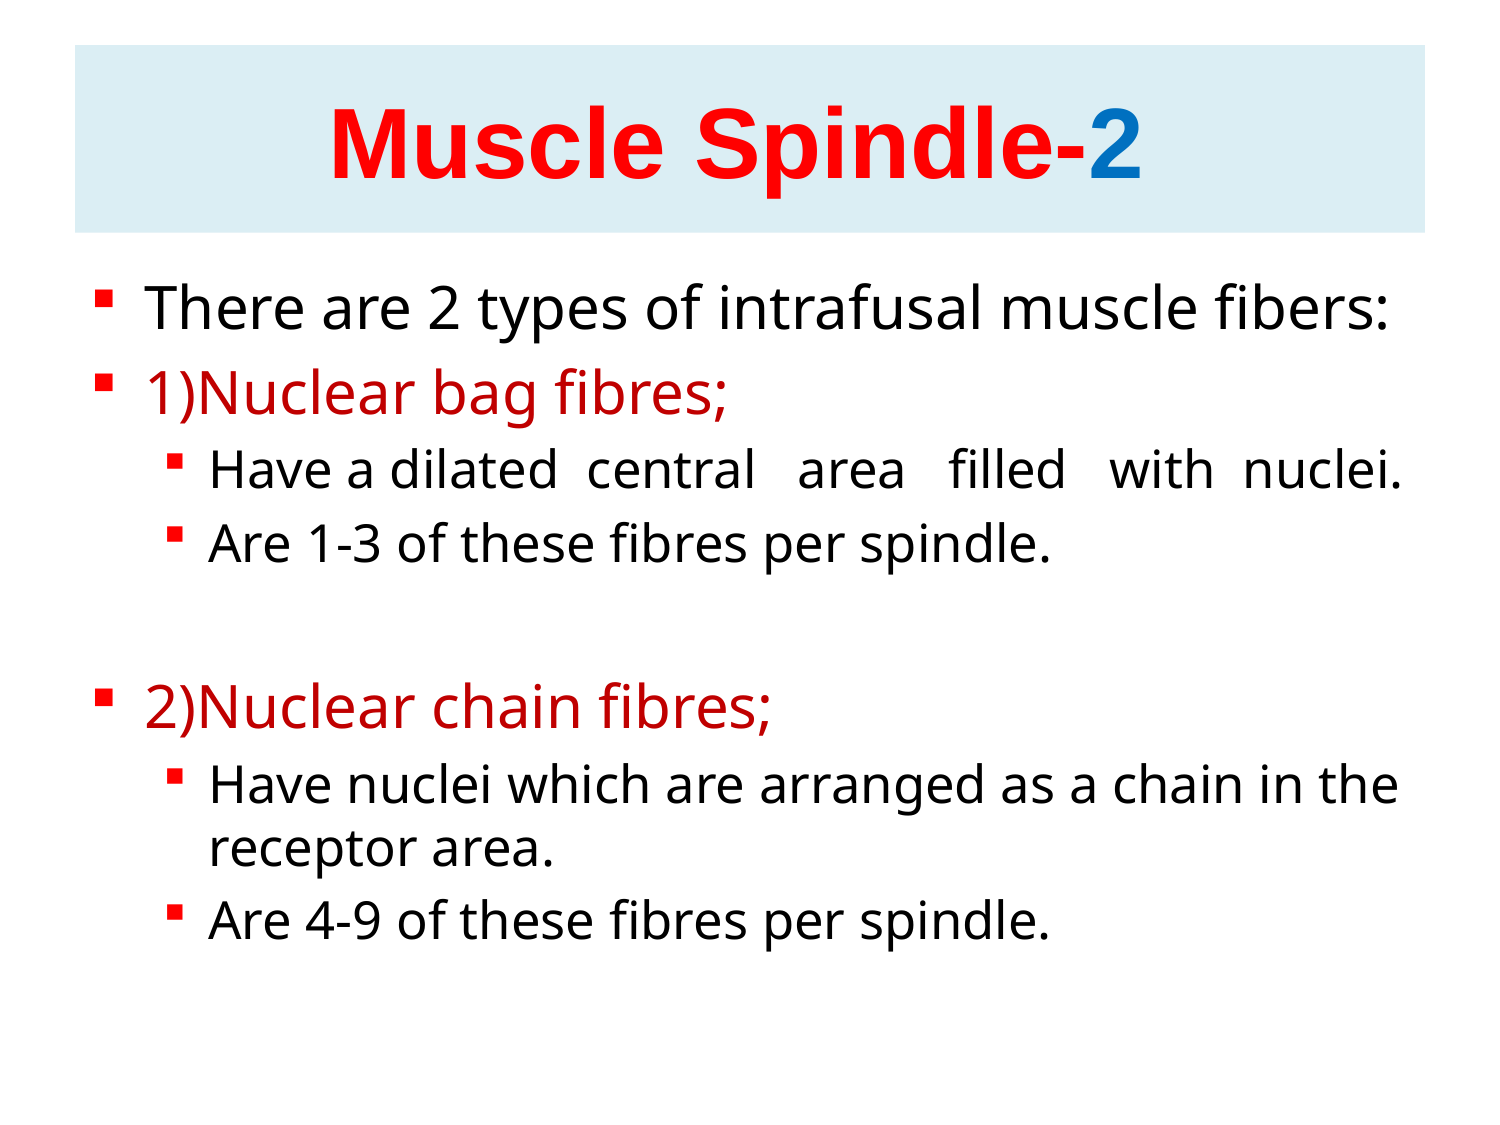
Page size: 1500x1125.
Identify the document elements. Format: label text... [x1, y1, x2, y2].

list There are 2 types of intrafusal muscle fibers: 1)Nuclear bag fibres; Have a dilated central area filled with nuclei. Are 1-3 of these fibres per spindle. 2)Nuclear chain fibres; Have nuclei which are arranged as a chain in the receptor area. Are 4-9 of these fibres per spindle. [75, 262, 1425, 1005]
title Muscle Spindle-2 [75, 45, 1425, 233]
